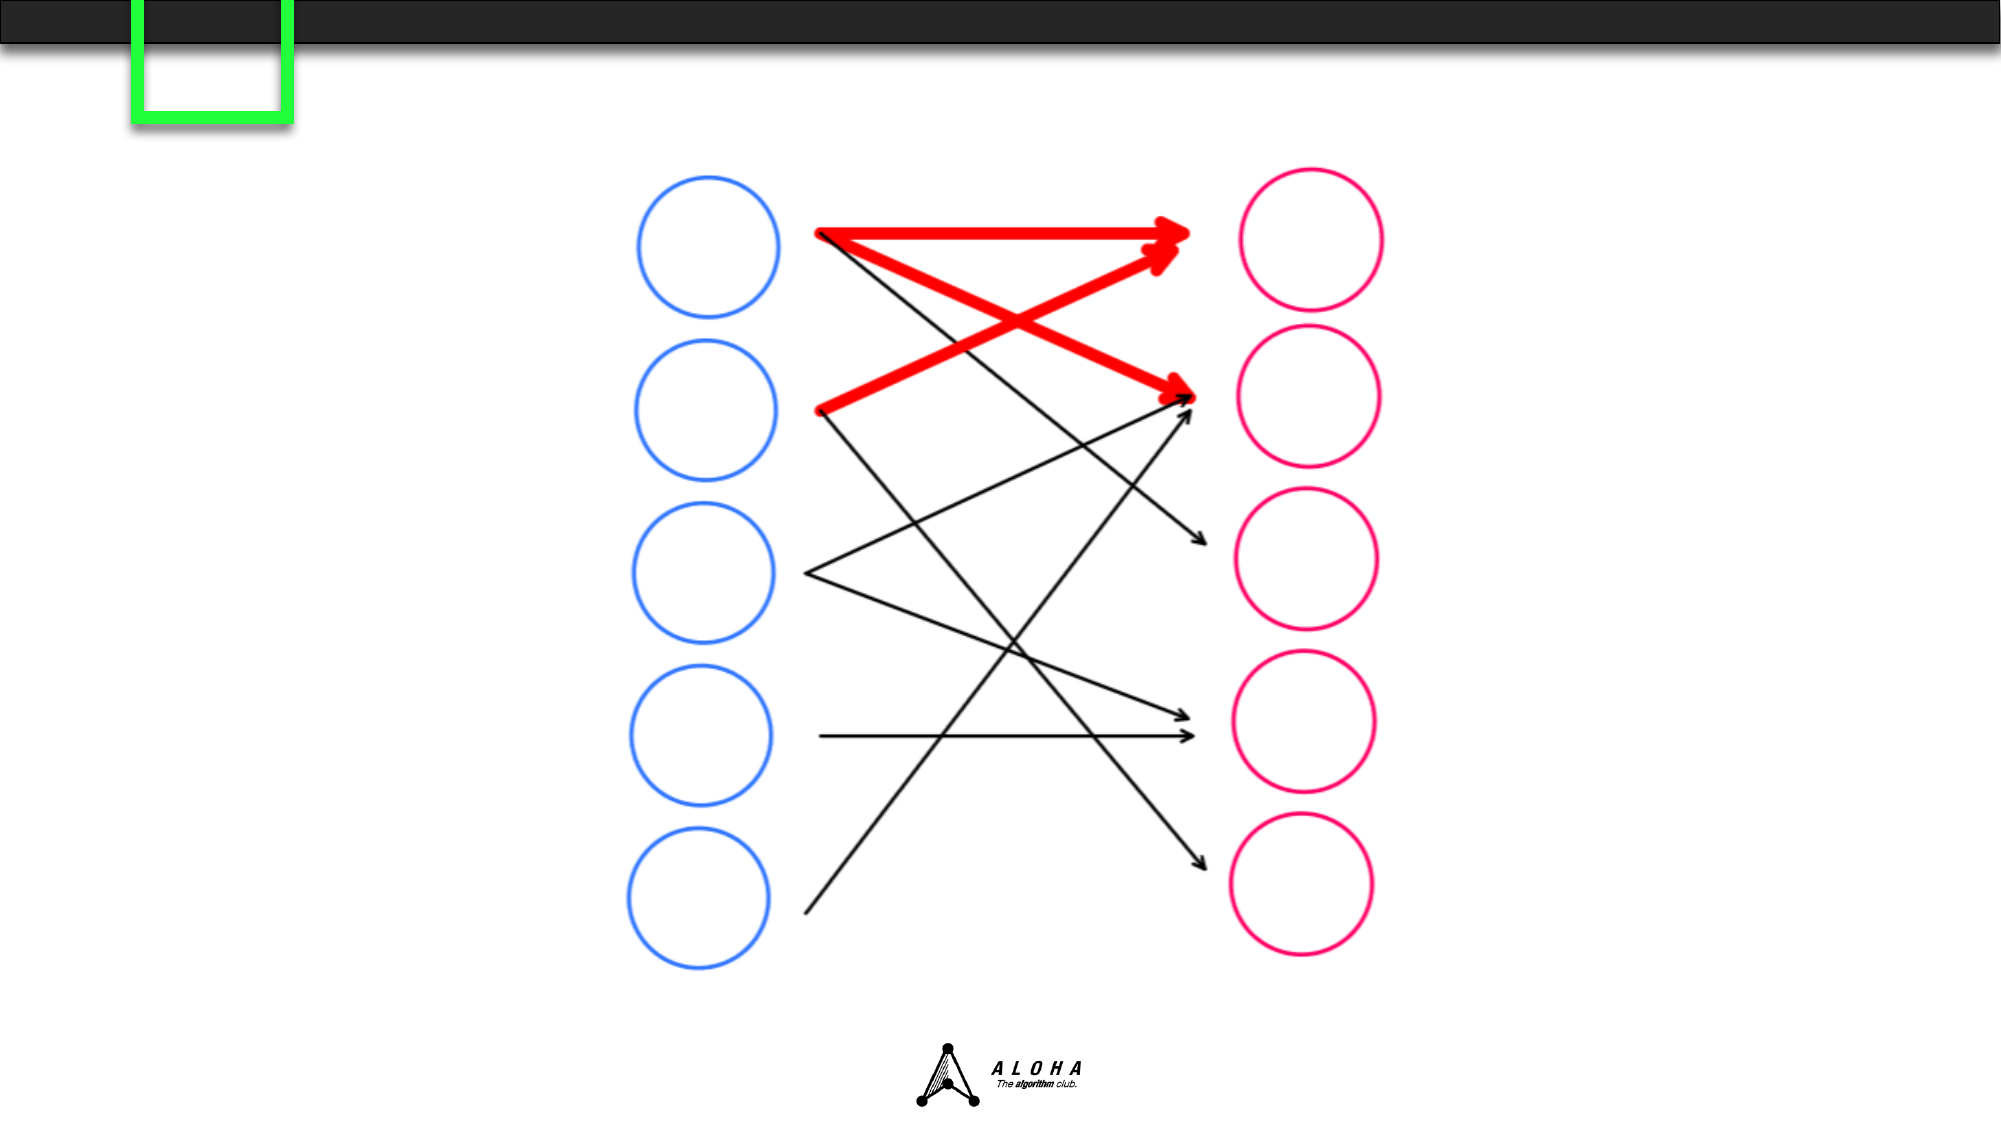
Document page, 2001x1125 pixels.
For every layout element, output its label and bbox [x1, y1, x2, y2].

picture [587, 143, 1413, 982]
picture [899, 1024, 1101, 1125]
